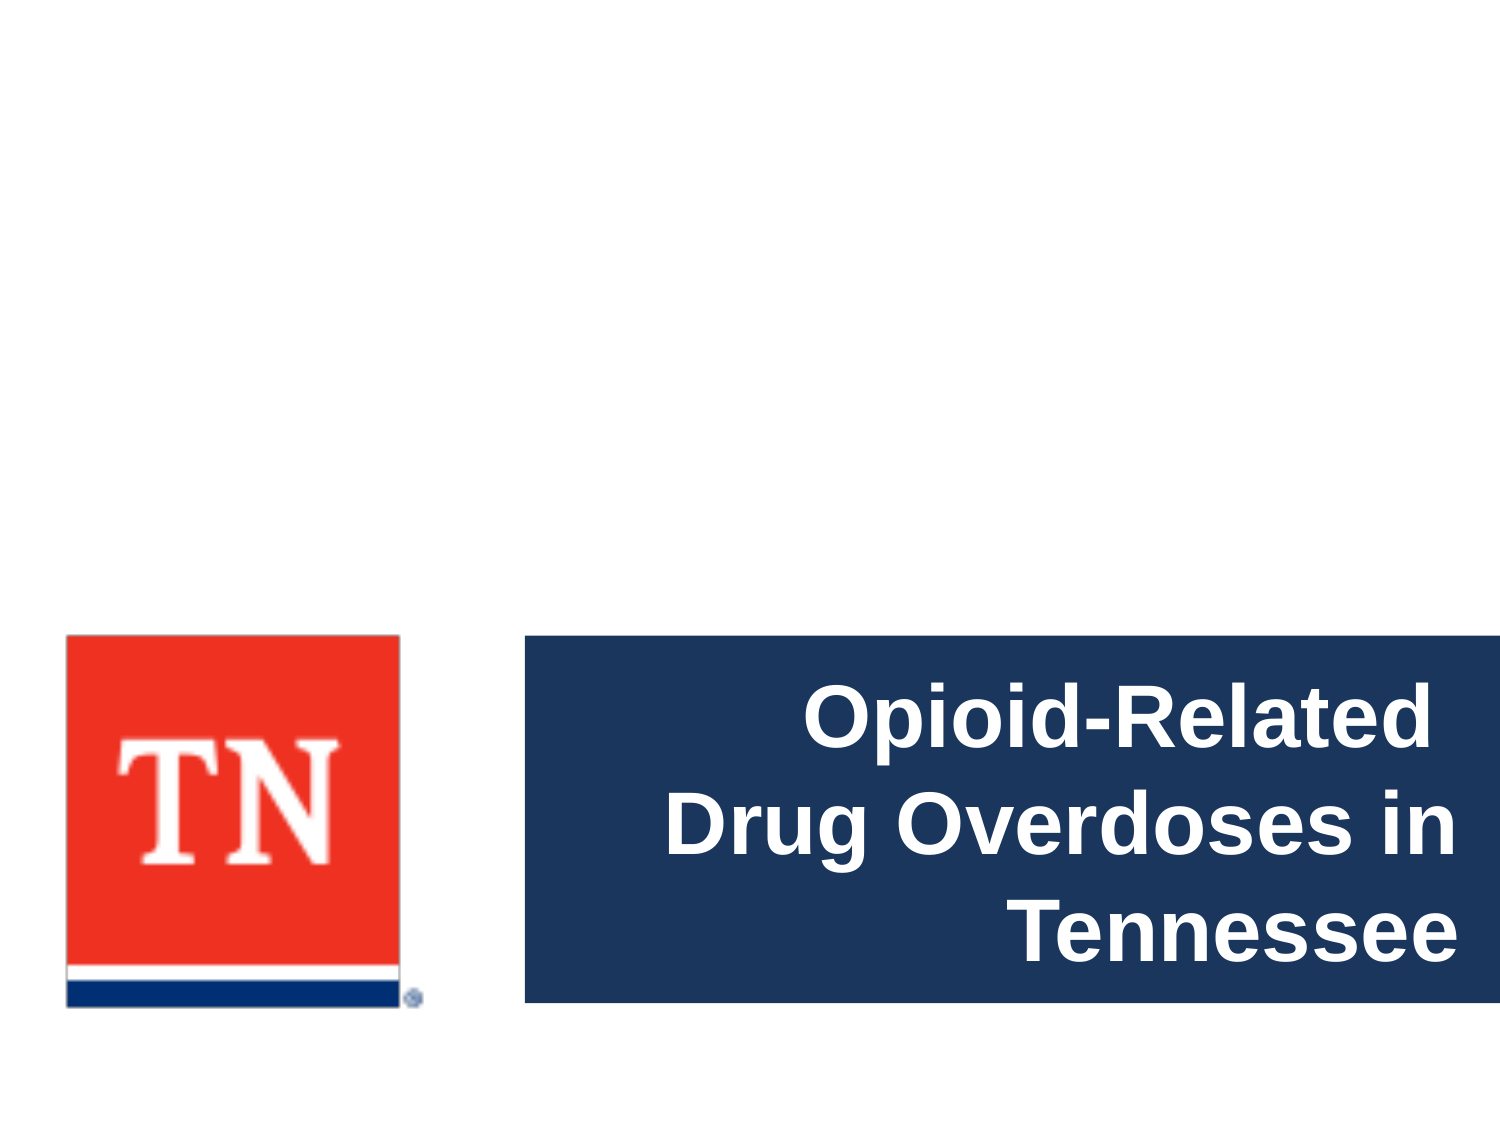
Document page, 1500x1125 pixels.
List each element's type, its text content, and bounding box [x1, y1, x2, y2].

title Opioid-Related Drug Overdoses in Tennessee [525, 650, 1475, 988]
